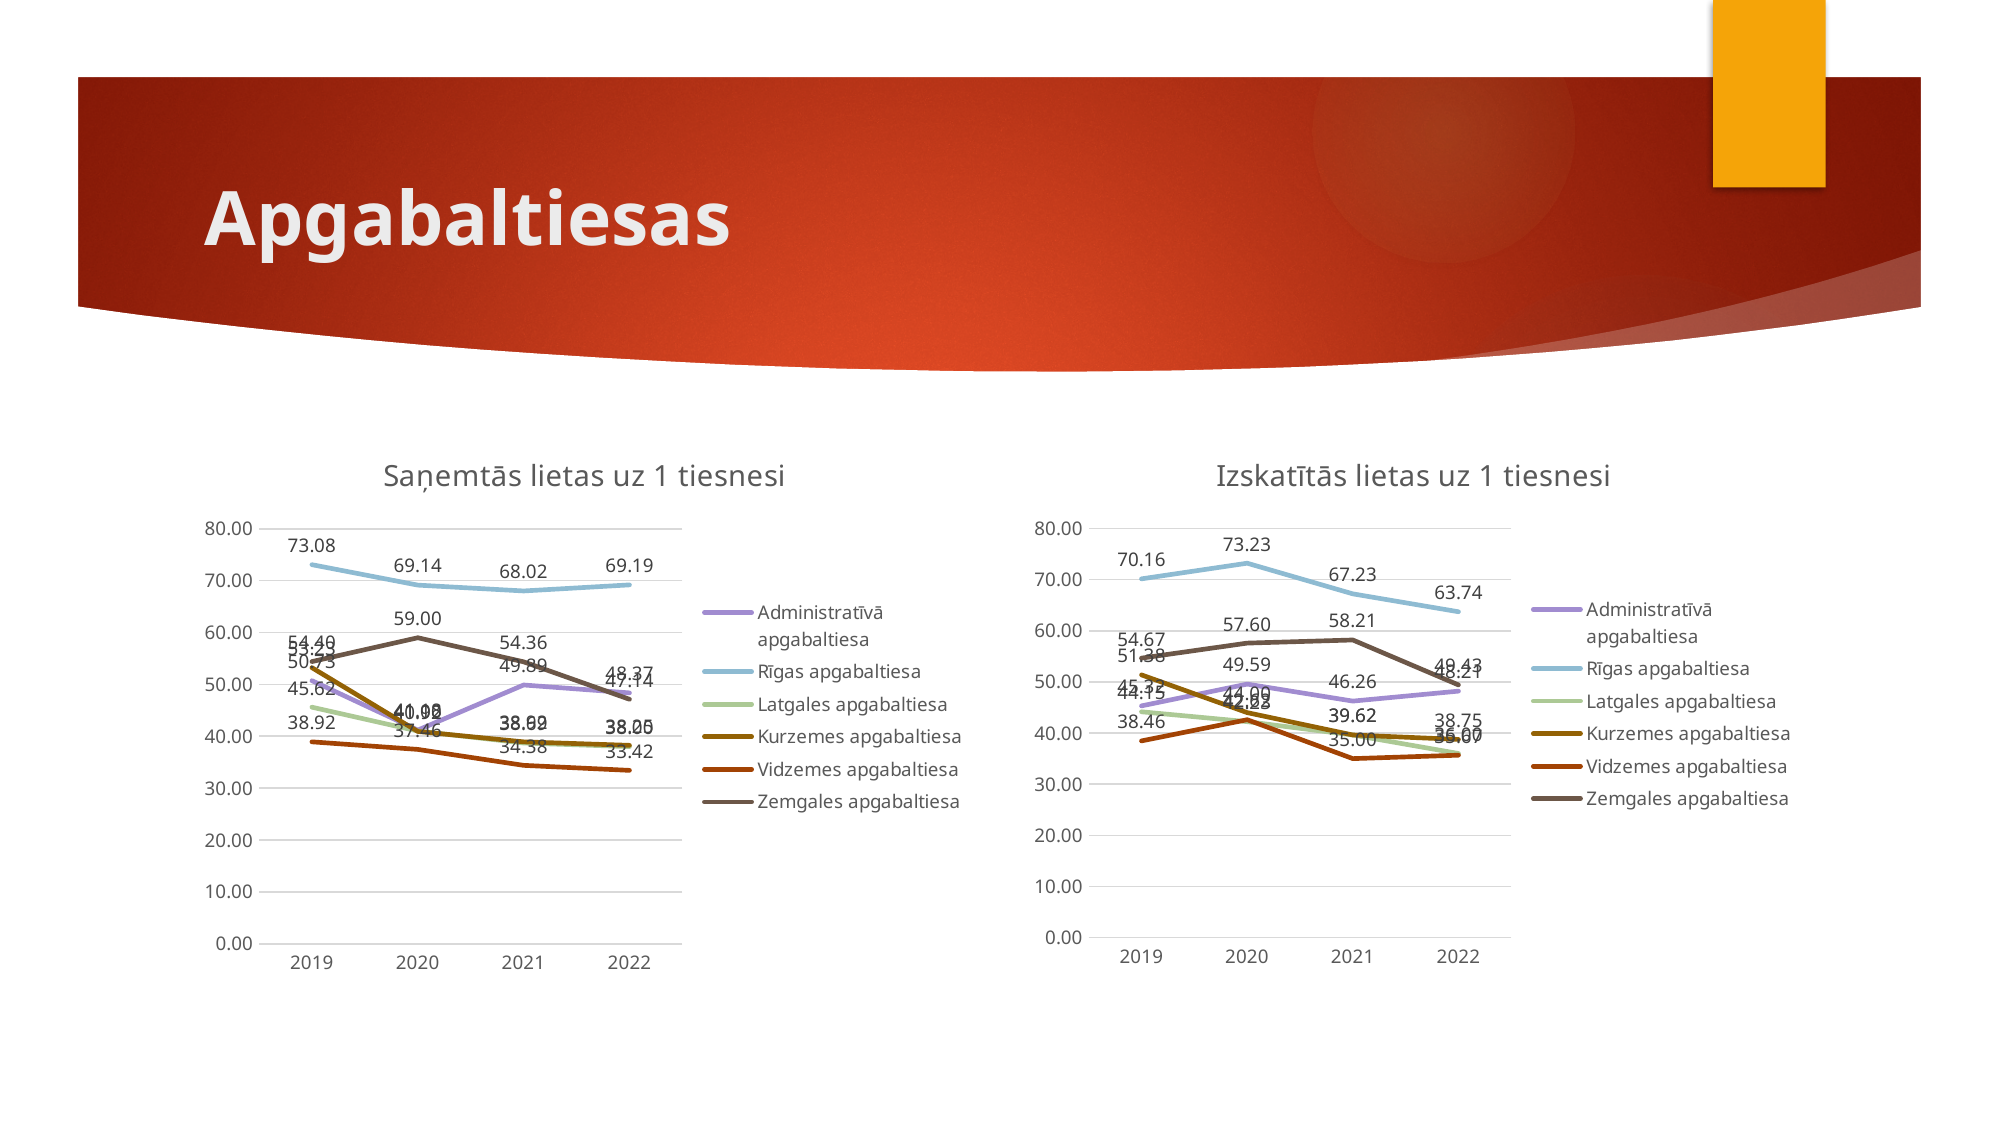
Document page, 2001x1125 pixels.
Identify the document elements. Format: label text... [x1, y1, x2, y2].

chart [188, 426, 982, 988]
chart [1018, 426, 1811, 982]
title Apgabaltiesas [189, 155, 1627, 275]
